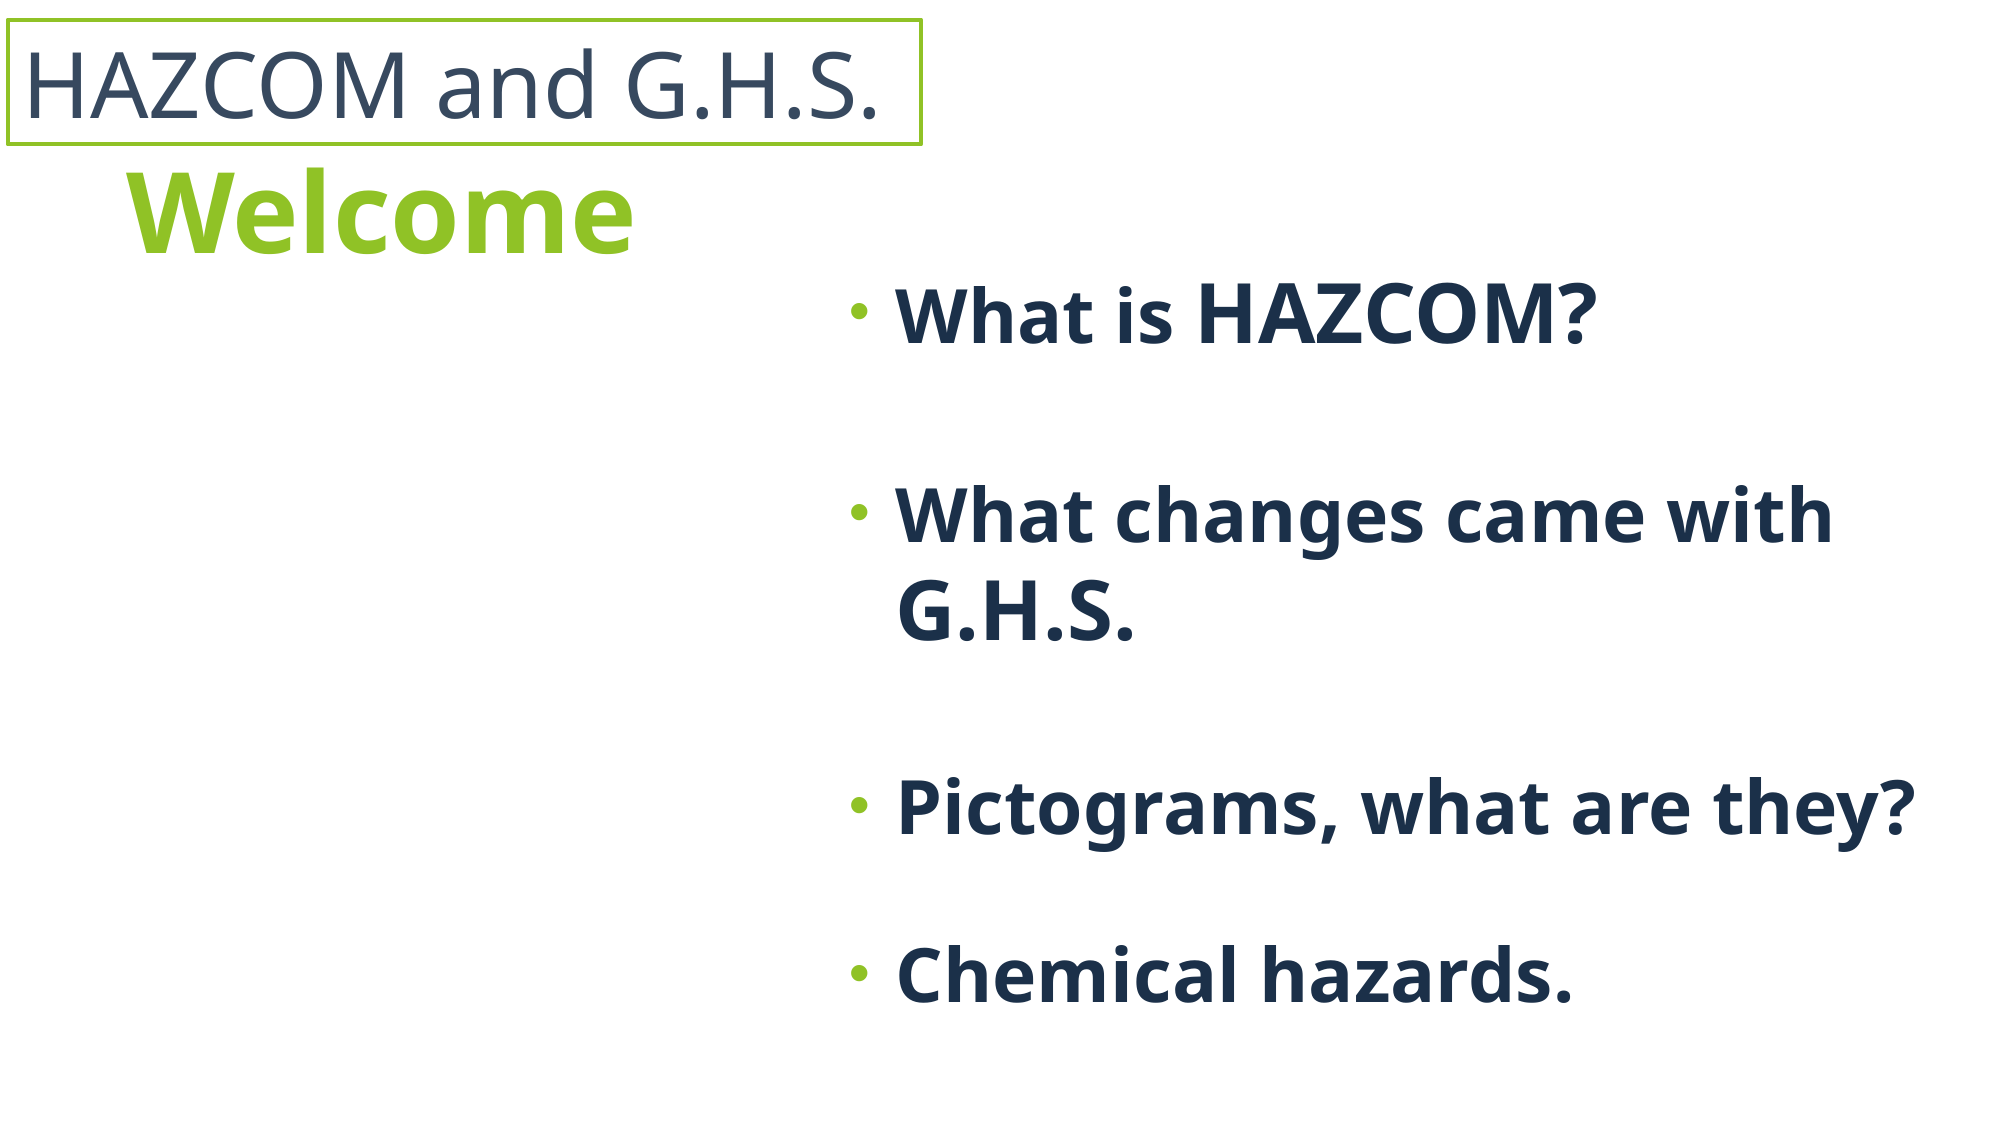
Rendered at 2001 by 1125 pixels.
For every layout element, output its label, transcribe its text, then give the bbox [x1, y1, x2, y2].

text_box HAZCOM and G.H.S. [7, 19, 922, 145]
title Welcome [111, 99, 1522, 317]
list What is HAZCOM? What changes came with G.H.S. Pictograms, what are they? Chemical hazards. [833, 252, 2000, 1111]
